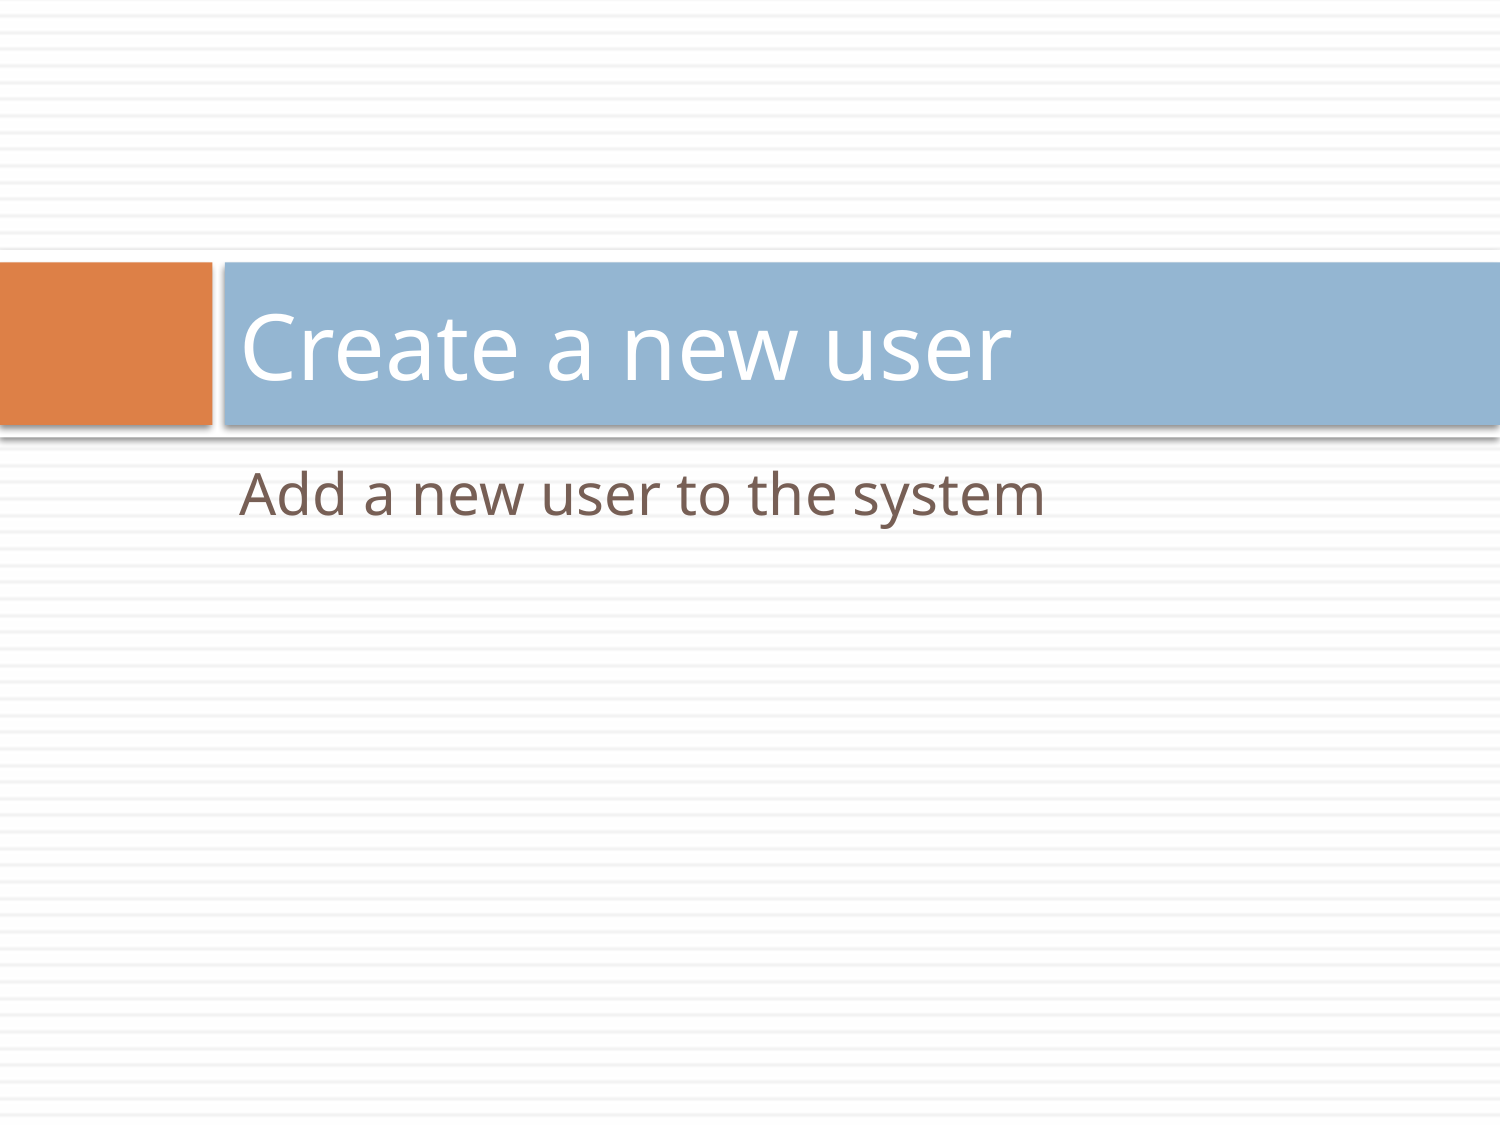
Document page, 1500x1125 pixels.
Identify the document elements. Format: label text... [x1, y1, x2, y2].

list Add a new user to the system [225, 450, 1394, 725]
title Create a new user [225, 262, 1475, 425]
